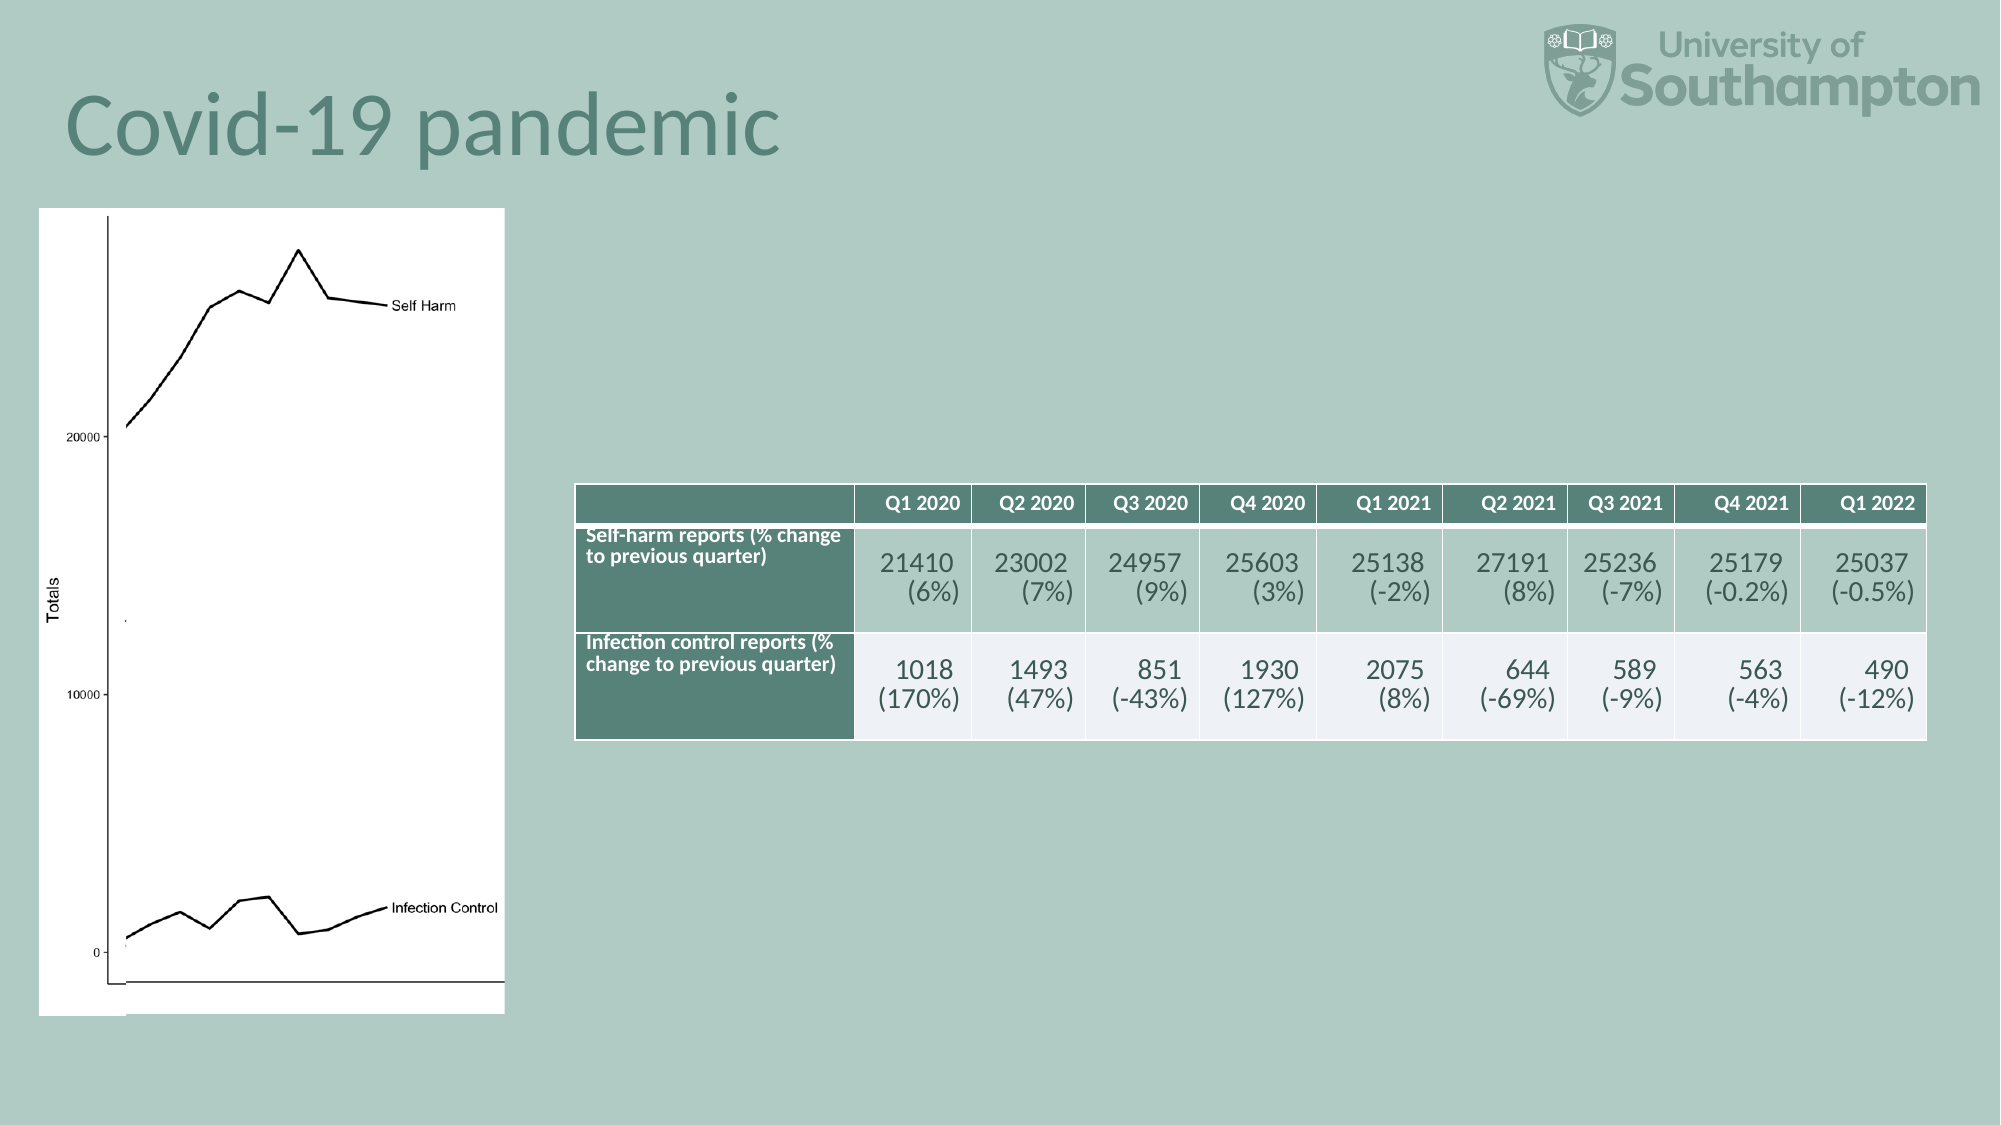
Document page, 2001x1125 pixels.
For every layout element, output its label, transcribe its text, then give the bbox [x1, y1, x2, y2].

table_cell 25603 (3%) [1200, 529, 1316, 632]
table_header Q2 2020 [972, 485, 1085, 523]
table_cell 27191 (8%) [1443, 529, 1567, 632]
table_header Q4 2021 [1675, 485, 1800, 523]
table_header Q2 2021 [1443, 485, 1567, 523]
table_cell 23002 (7%) [972, 529, 1085, 632]
table_cell 21410 (6%) [855, 529, 971, 632]
table_cell Self-harm reports (% change to previous quarter) [576, 529, 854, 632]
table_header Q3 2020 [1086, 485, 1199, 523]
table_header Q3 2021 [1568, 485, 1674, 523]
table_cell 25179 (-0.2%) [1675, 529, 1800, 632]
table_header [576, 485, 854, 523]
table_cell Infection control reports (% change to previous quarter) [576, 634, 854, 739]
table_cell 644 (-69%) [1443, 634, 1567, 739]
table_header Q1 2020 [855, 485, 971, 523]
table_header Q1 2022 [1801, 485, 1926, 523]
table_header Q1 2021 [1317, 485, 1442, 523]
table_cell 1930 (127%) [1200, 634, 1316, 739]
table_cell 25236 (-7%) [1568, 529, 1674, 632]
table_cell 851 (-43%) [1086, 634, 1199, 739]
table_cell 25138 (-2%) [1317, 529, 1442, 632]
table_cell 589 (-9%) [1568, 634, 1674, 739]
table_cell 24957 (9%) [1086, 529, 1199, 632]
title Covid-19 pandemic [50, 16, 1776, 234]
picture [38, 208, 505, 1016]
table_cell 490 (-12%) [1801, 634, 1926, 739]
table_cell 1018 (170%) [855, 634, 971, 739]
table_cell 563 (-4%) [1675, 634, 1800, 739]
table_header Q4 2020 [1200, 485, 1316, 523]
table_cell 1493 (47%) [972, 634, 1085, 739]
table_cell 2075 (8%) [1317, 634, 1442, 739]
table_cell 25037 (-0.5%) [1801, 529, 1926, 632]
